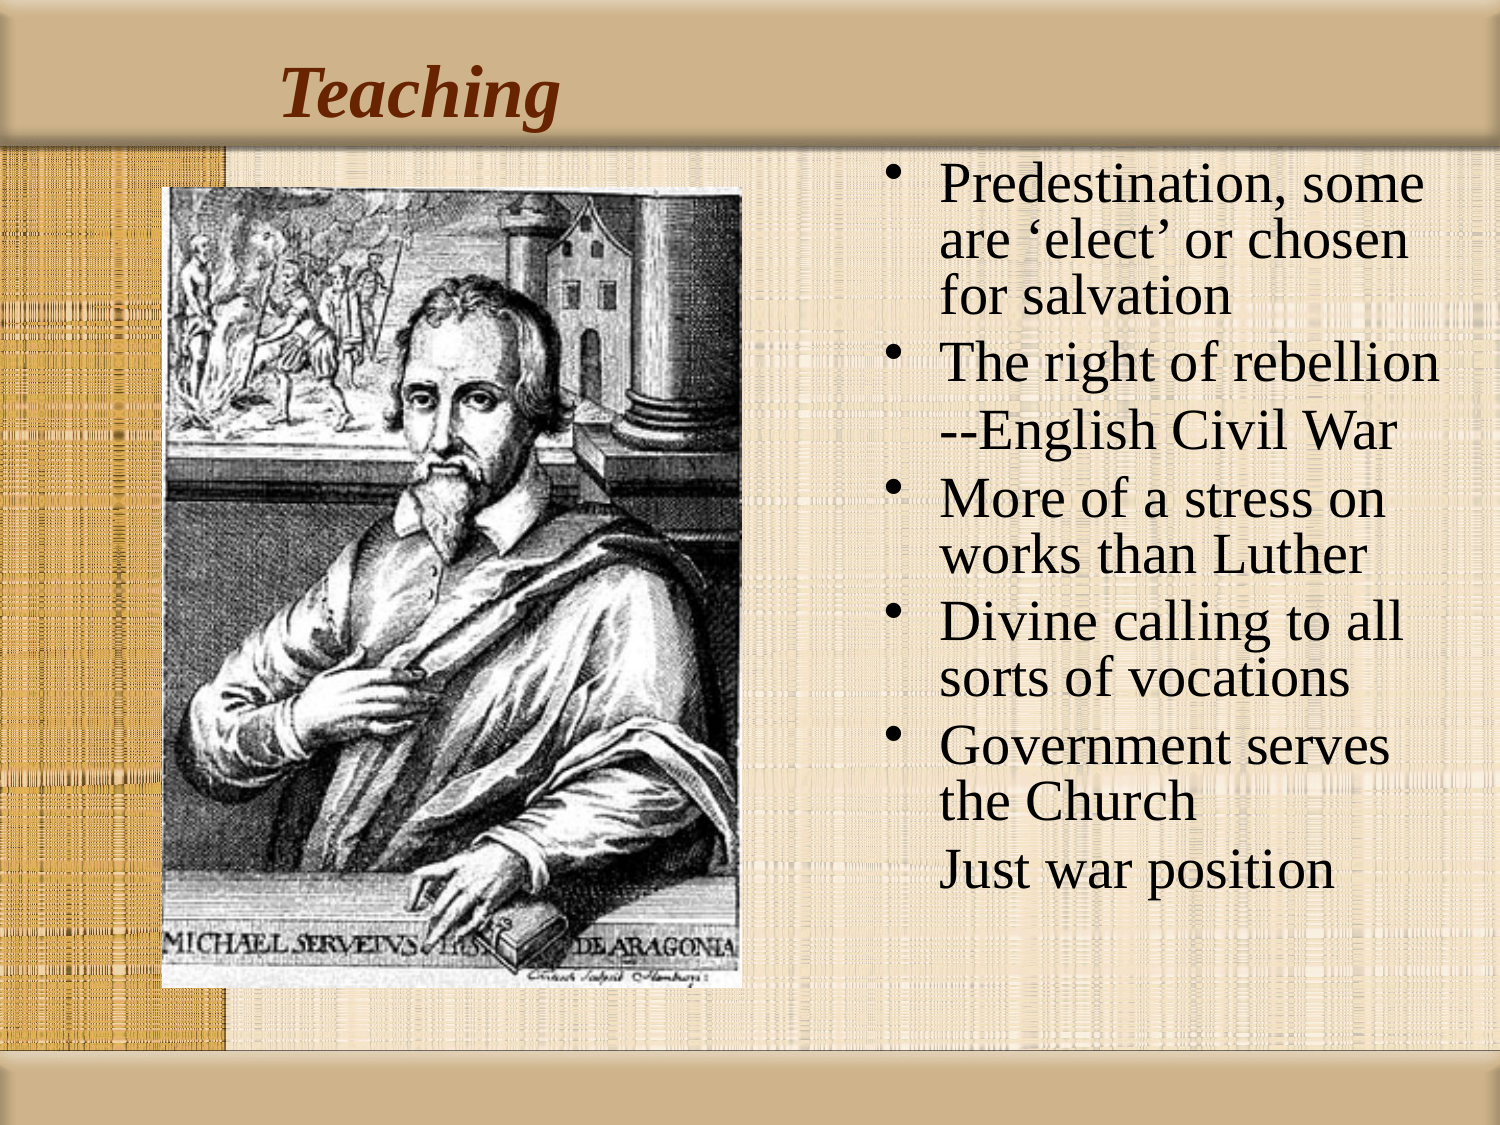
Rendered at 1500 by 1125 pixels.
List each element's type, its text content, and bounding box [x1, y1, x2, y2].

list Predestination, some are ‘elect’ or chosen for salvation The right of rebellion --English Civil War More of a stress on works than Luther Divine calling to all sorts of vocations Government serves the Church Just war position [868, 149, 1488, 1050]
title Teaching [225, 62, 1500, 113]
picture [0, 0, 1500, 1125]
